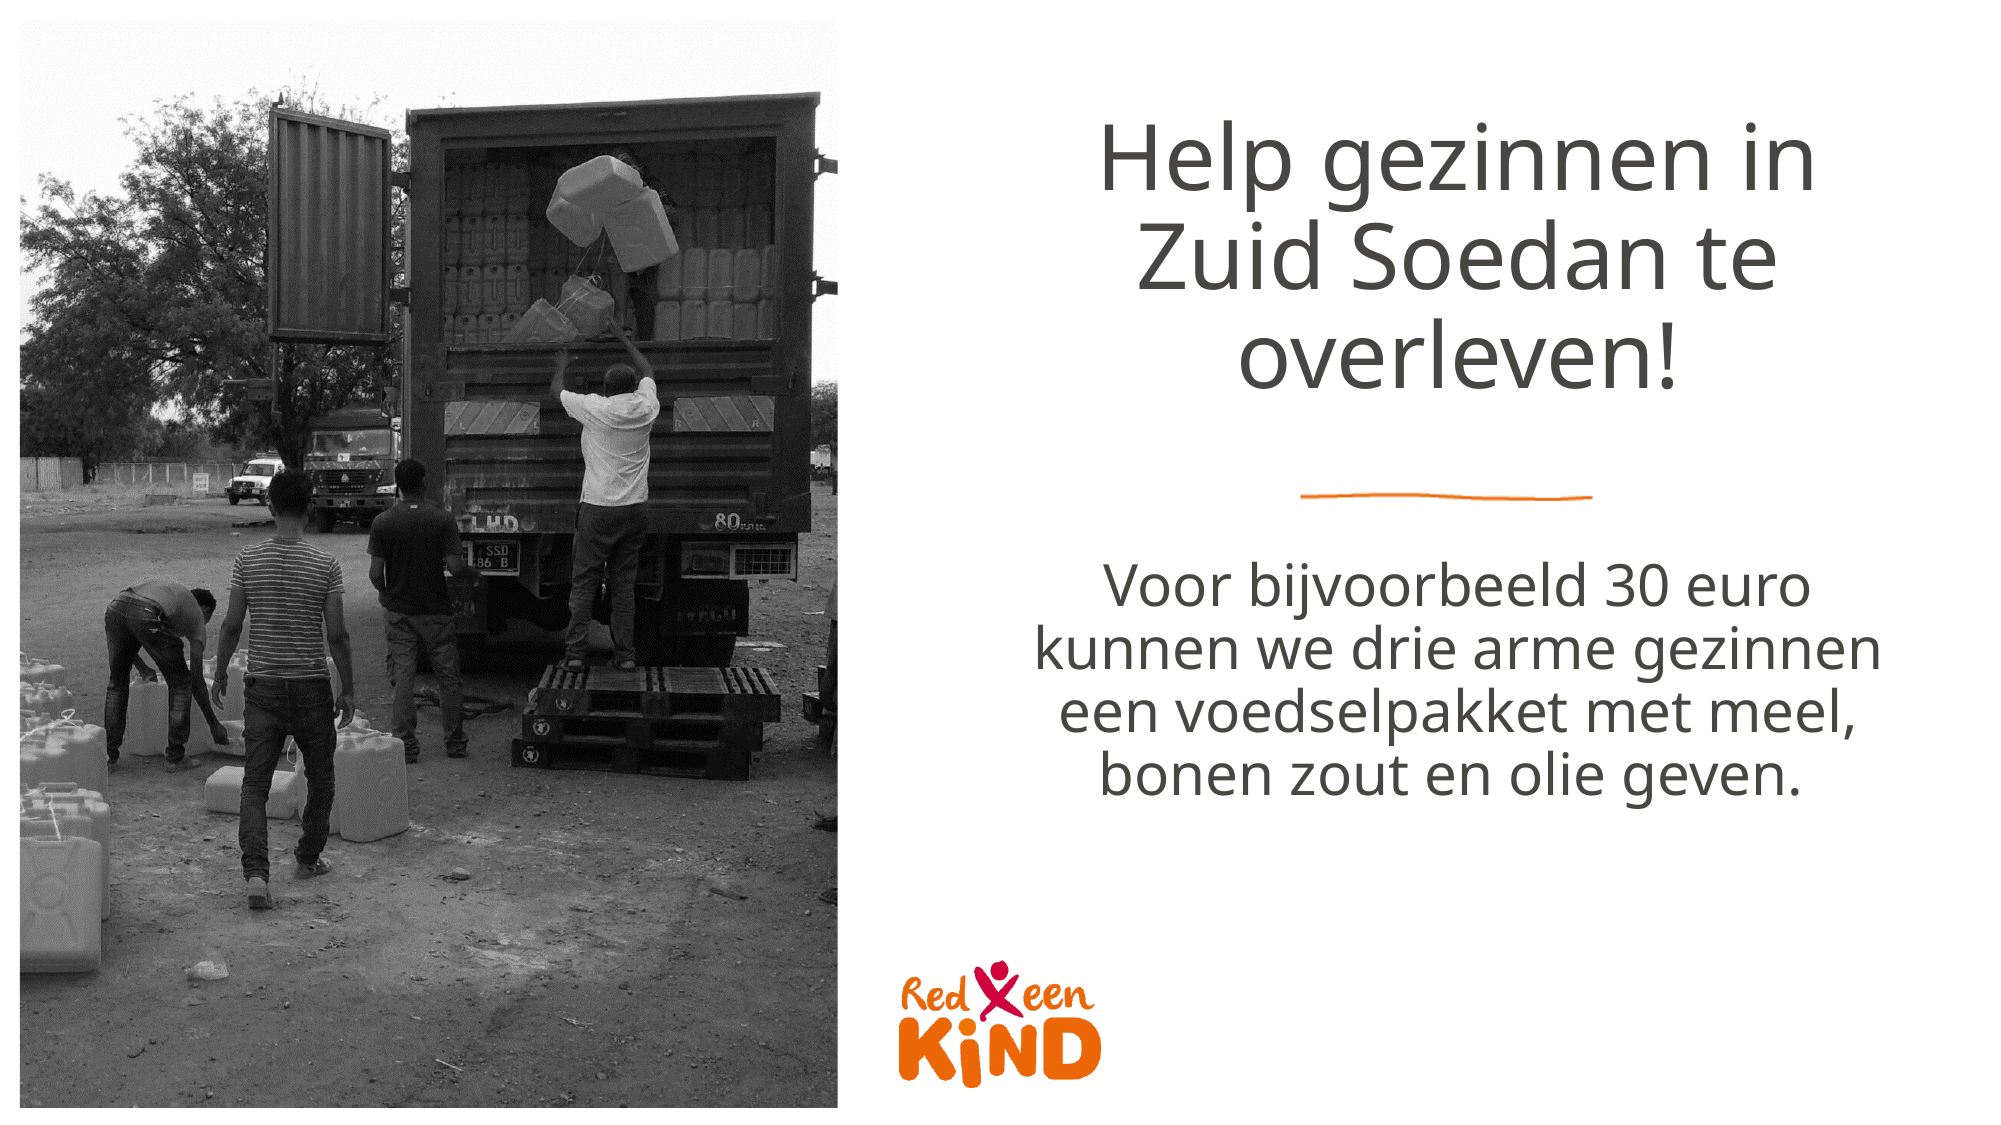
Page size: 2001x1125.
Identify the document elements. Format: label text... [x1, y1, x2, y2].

picture [19, 17, 838, 1108]
list Help gezinnen in Zuid Soedan te overleven! [983, 104, 1934, 304]
picture [1301, 493, 1592, 500]
list Voor bijvoorbeeld 30 euro kunnen we drie arme gezinnen een voedselpakket met meel, bonen zout en olie geven. [983, 548, 1934, 922]
picture [899, 960, 1101, 1088]
